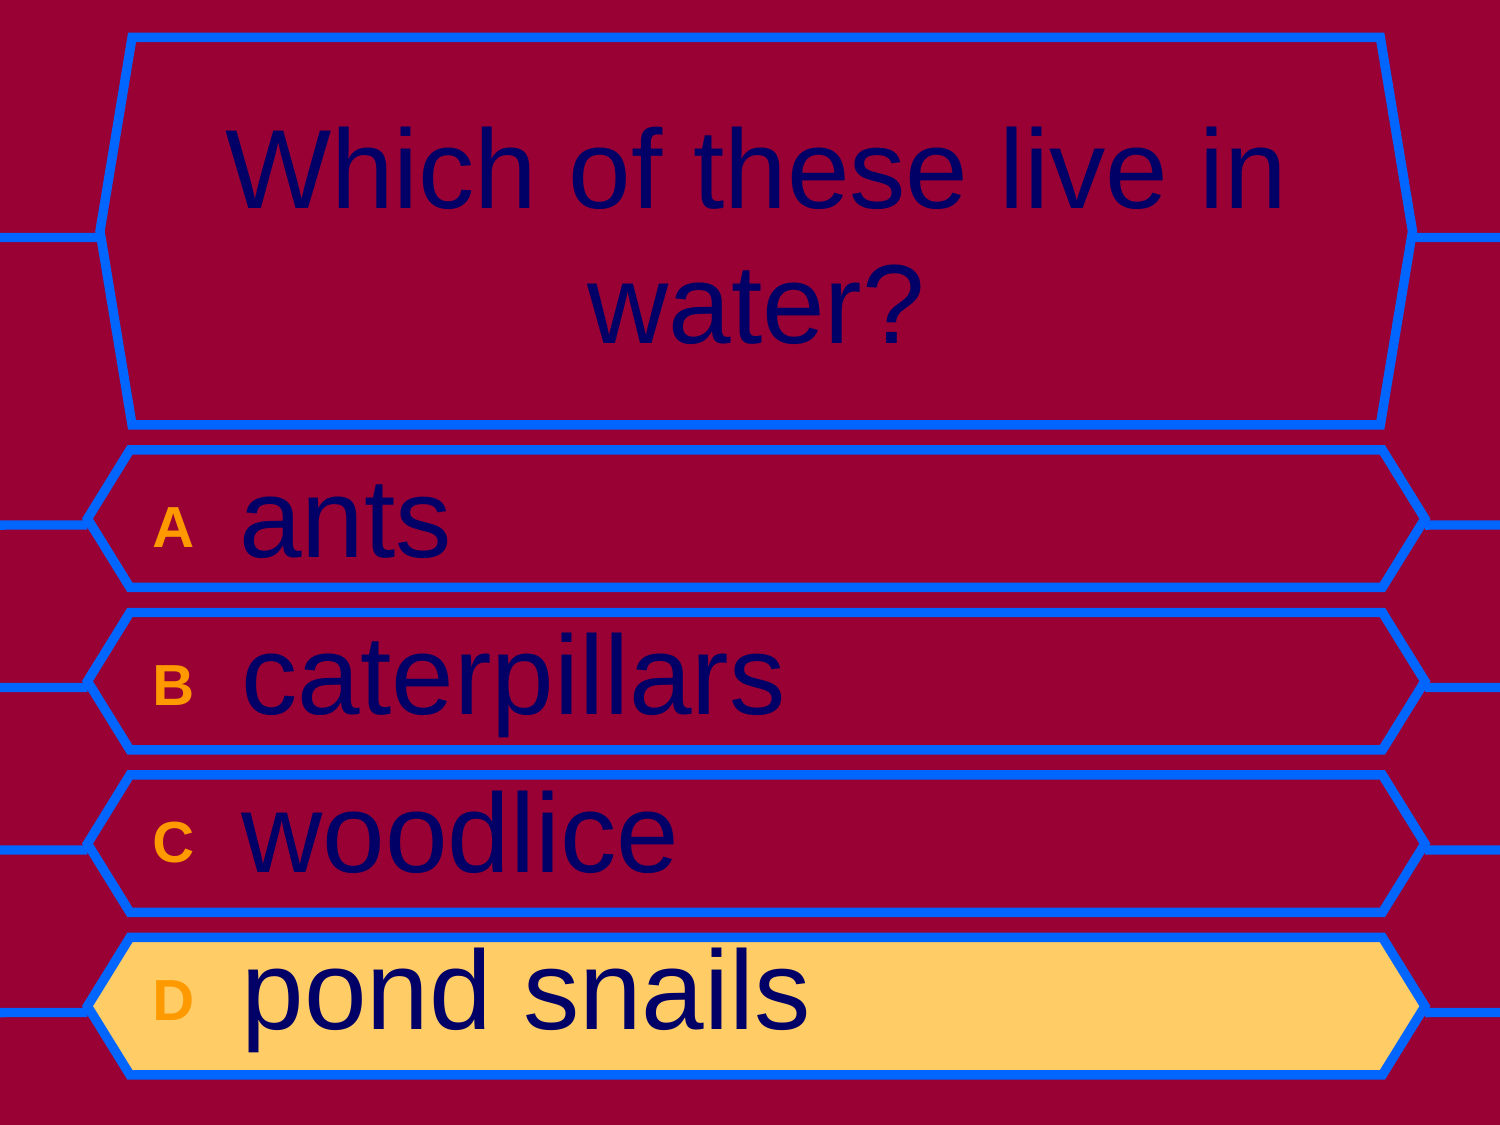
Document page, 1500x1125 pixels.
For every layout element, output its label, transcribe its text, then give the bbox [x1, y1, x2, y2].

list A ants B caterpillars C woodlice D pond snails [137, 437, 1388, 1088]
title Which of these live in water? [125, 62, 1388, 400]
text_box [87, 612, 137, 750]
text_box [87, 774, 137, 913]
text_box [1388, 83, 1413, 379]
text_box [1388, 783, 1425, 904]
text_box [1388, 946, 1425, 1066]
text_box [87, 937, 137, 1075]
text_box [1388, 458, 1425, 579]
text_box [127, 37, 1385, 62]
text_box [99, 80, 125, 383]
text_box [127, 400, 1385, 425]
text_box [87, 449, 137, 588]
text_box [1388, 621, 1425, 741]
